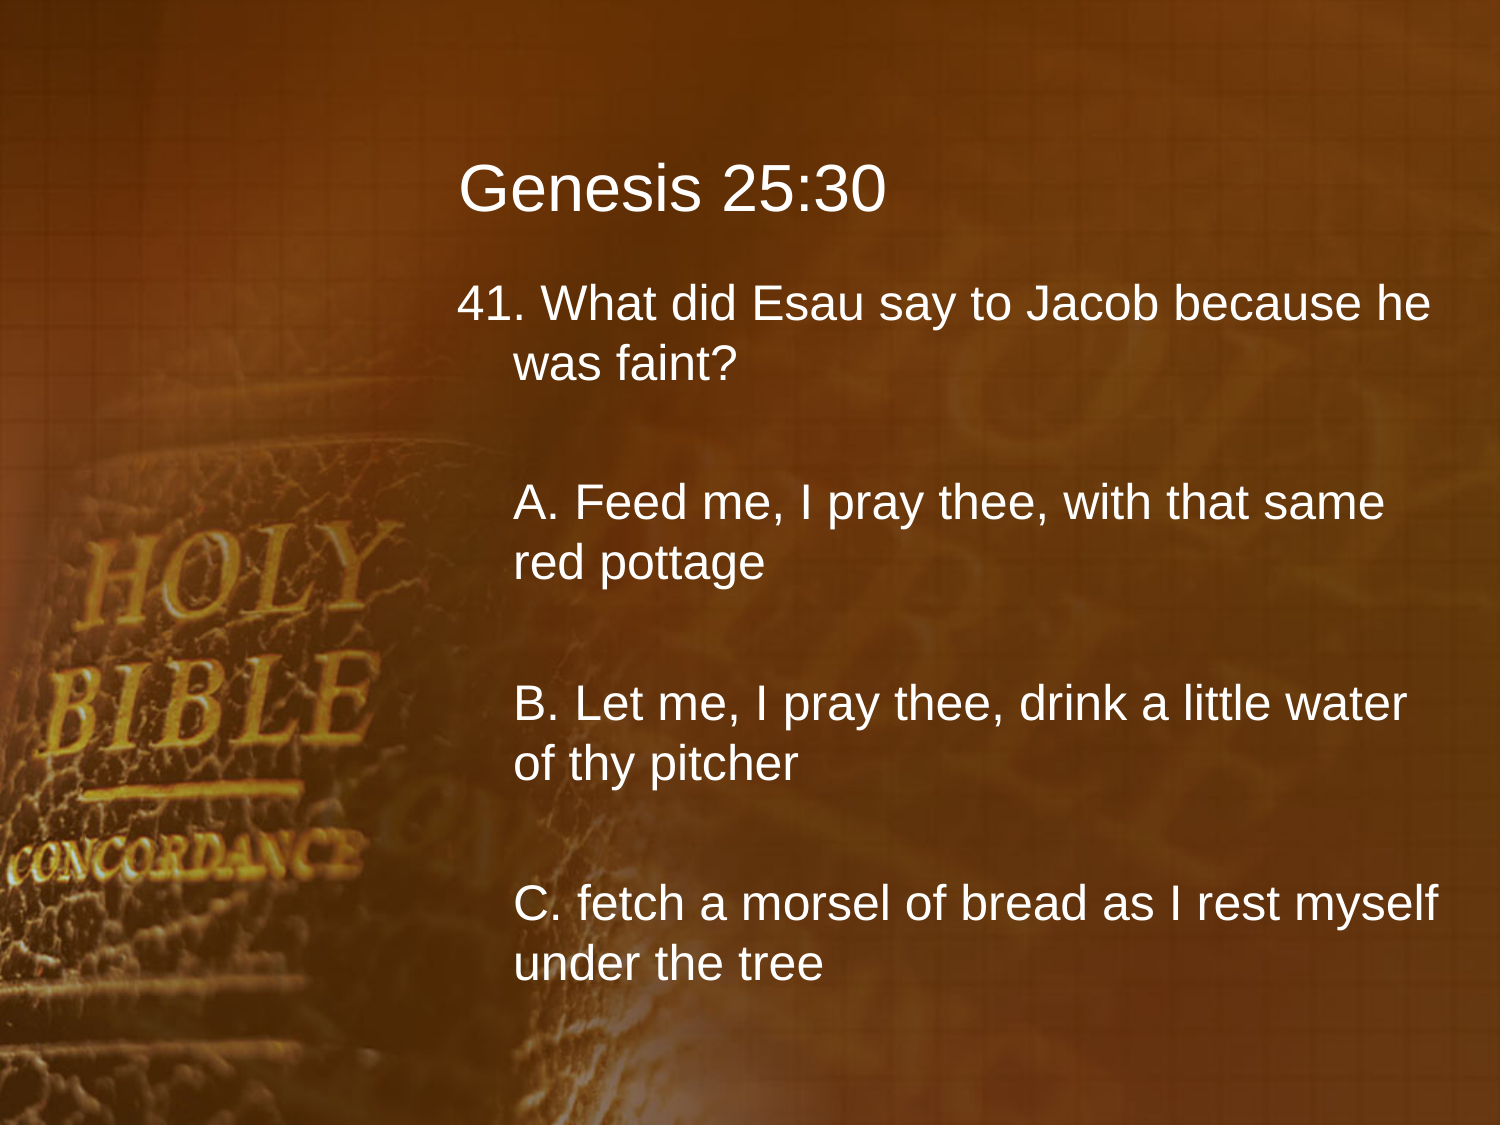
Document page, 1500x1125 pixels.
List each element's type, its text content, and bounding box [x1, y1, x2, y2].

picture [0, 0, 1500, 1125]
title Genesis 25:30 [443, 44, 1480, 233]
list 41. What did Esau say to Jacob because he was faint? A. Feed me, I pray thee, with that same red pottage B. Let me, I pray thee, drink a little water of thy pitcher C. fetch a morsel of bread as I rest myself under the tree [441, 262, 1480, 1006]
